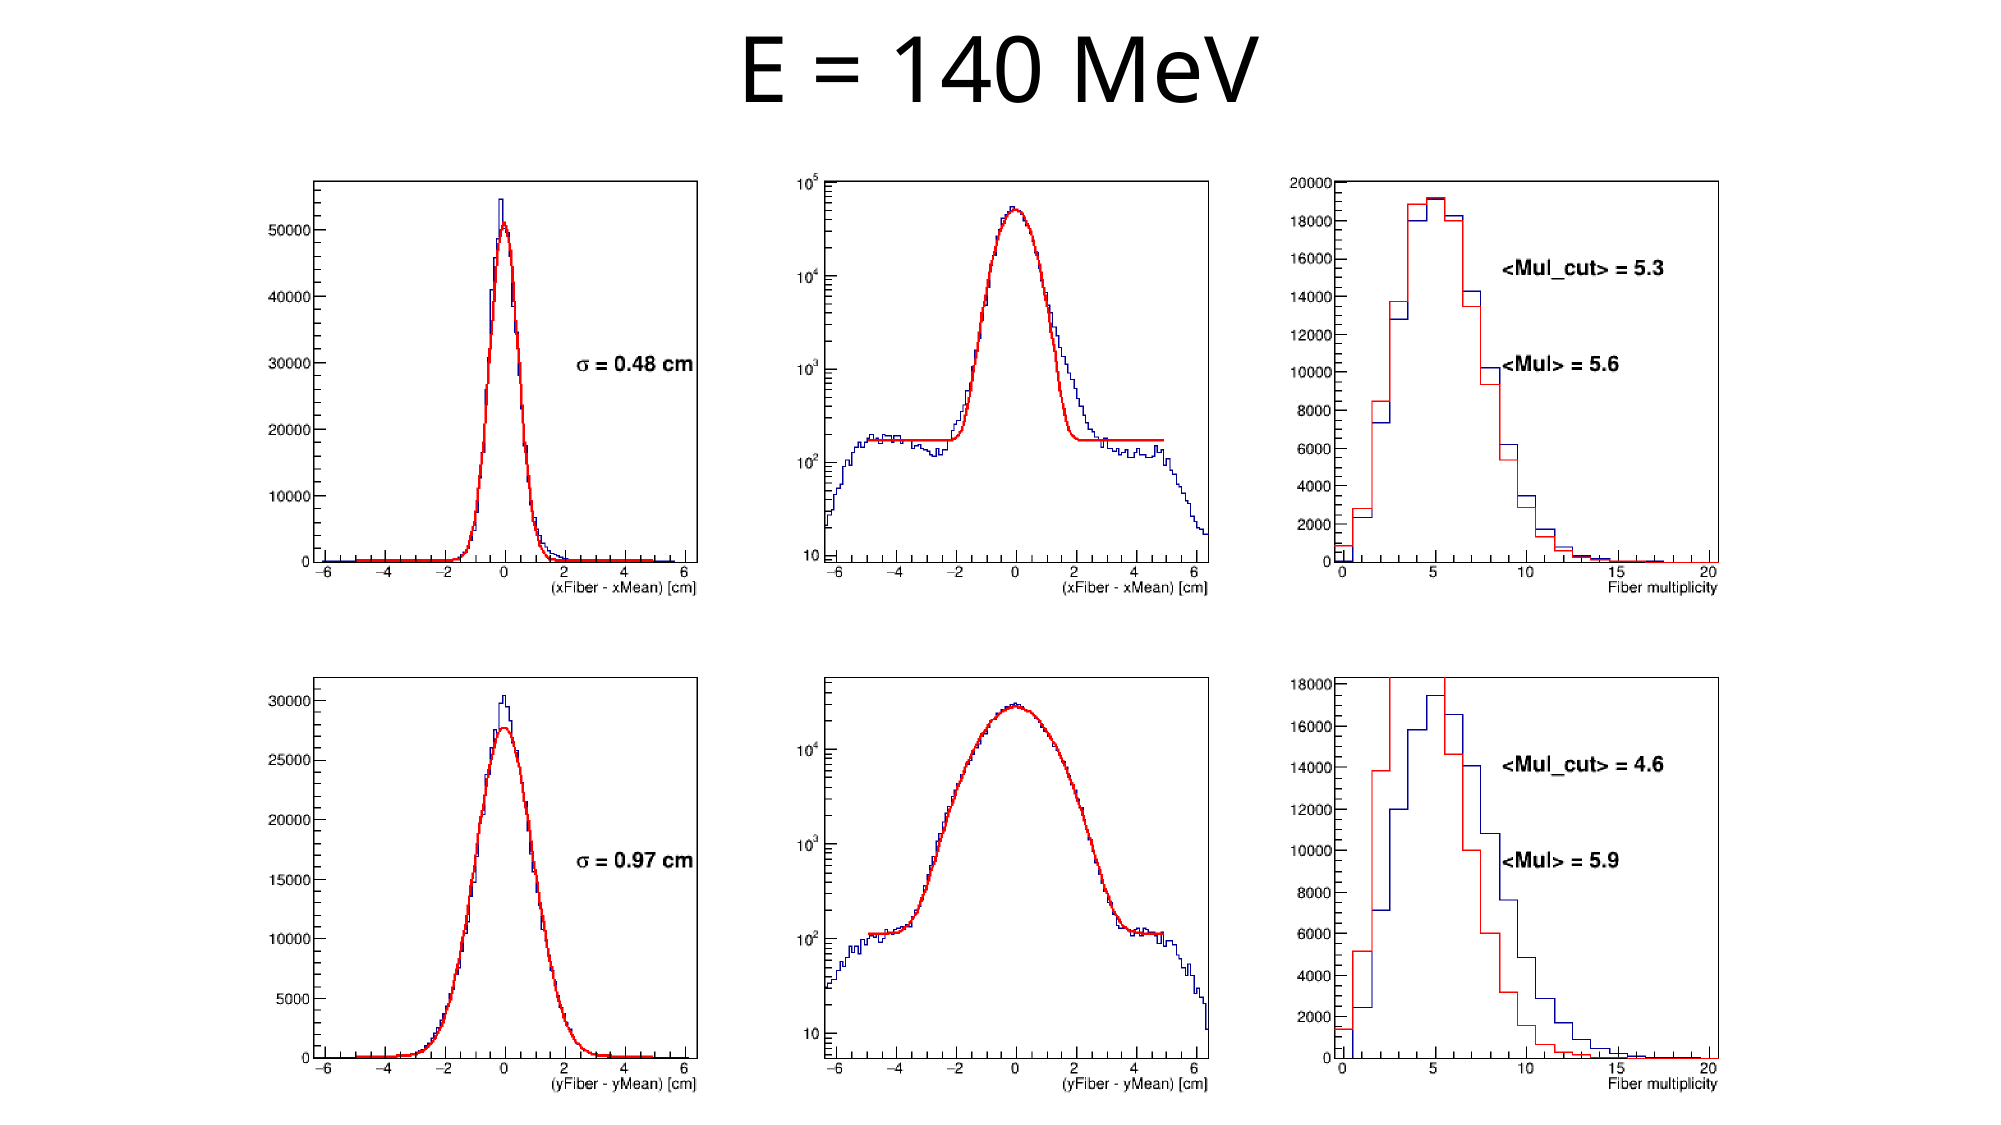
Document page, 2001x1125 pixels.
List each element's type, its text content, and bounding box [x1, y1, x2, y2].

title E = 140 MeV [135, 0, 1861, 182]
picture [268, 138, 1757, 1105]
